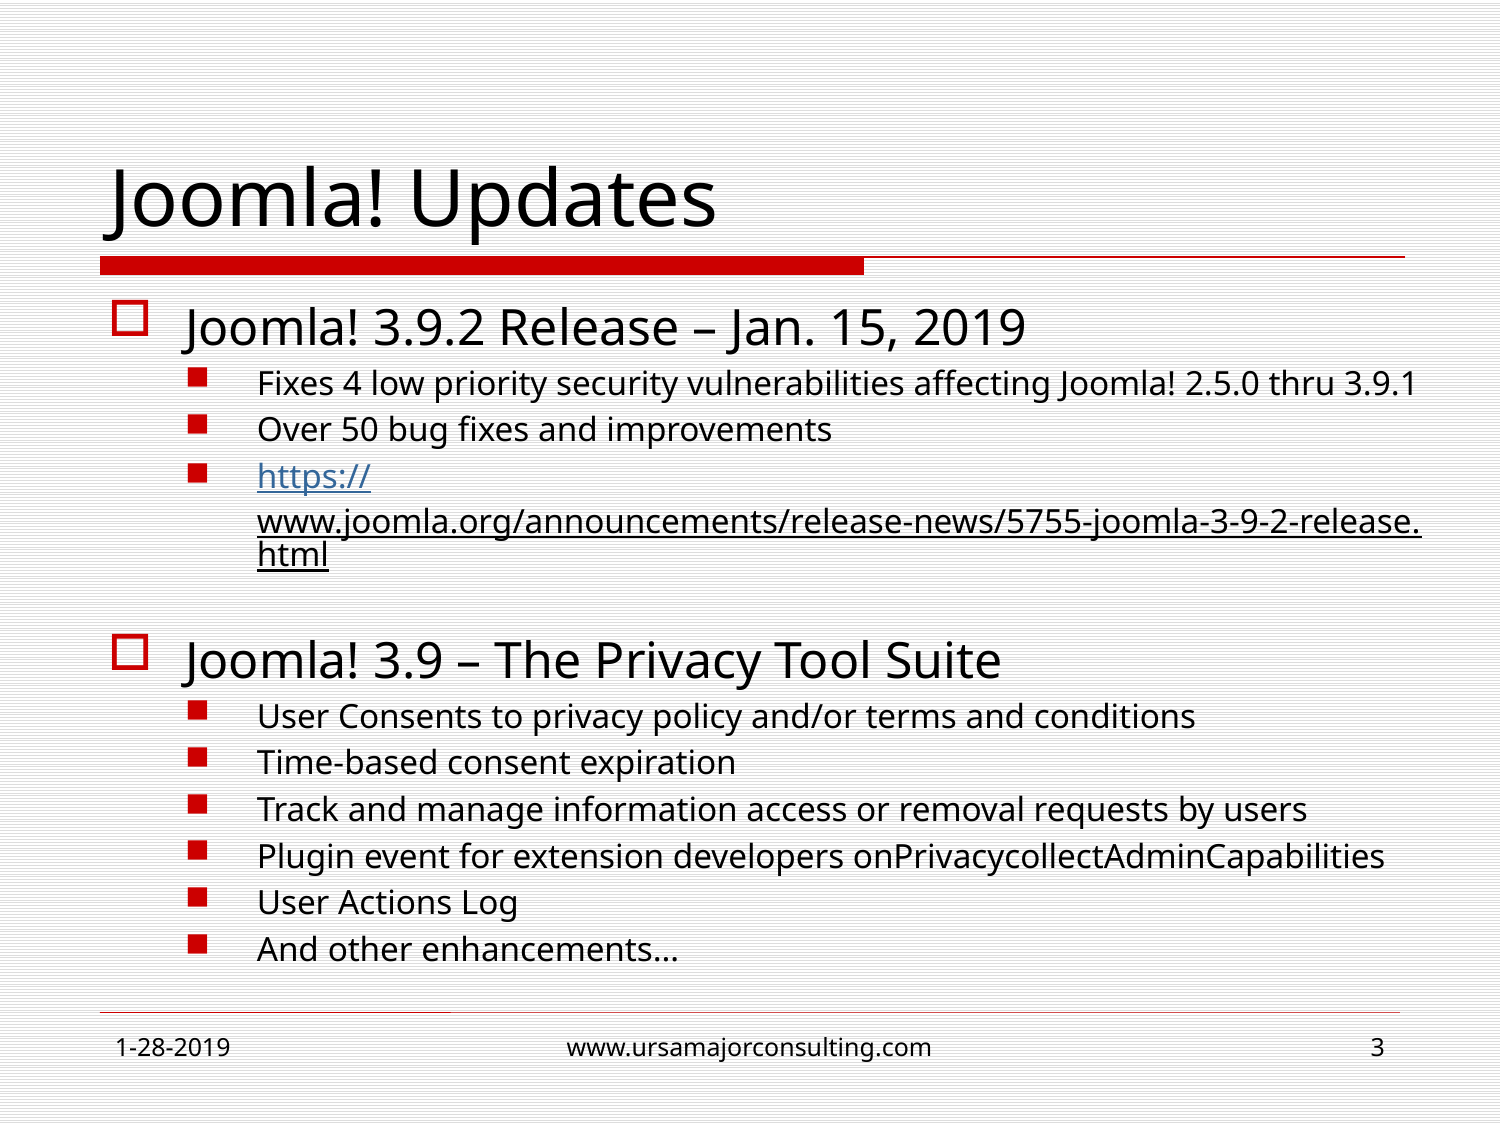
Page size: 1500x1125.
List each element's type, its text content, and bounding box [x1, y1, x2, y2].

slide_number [99, 1024, 425, 1103]
slide_number 3 [1074, 1024, 1400, 1103]
footer www.ursamajorconsulting.com [512, 1024, 988, 1103]
title Joomla! Updates [94, 50, 1407, 250]
list Joomla! 3.9.2 Release – Jan. 15, 2019 Fixes 4 low priority security vulnerabilities affecting Joomla! 2.5.0 thru 3.9.1 Over 50 bug fixes and improvements https://www.joomla.org/announcements/release-news/5755-joomla-3-9-2-release.html Joomla! 3.9 – The Privacy Tool Suite User Consents to privacy policy and/or terms and conditions Time-based consent expiration Track and manage information access or removal requests by users Plugin event for extension developers onPrivacycollectAdminCapabilities User Actions Log And other enhancements… [92, 287, 1450, 988]
